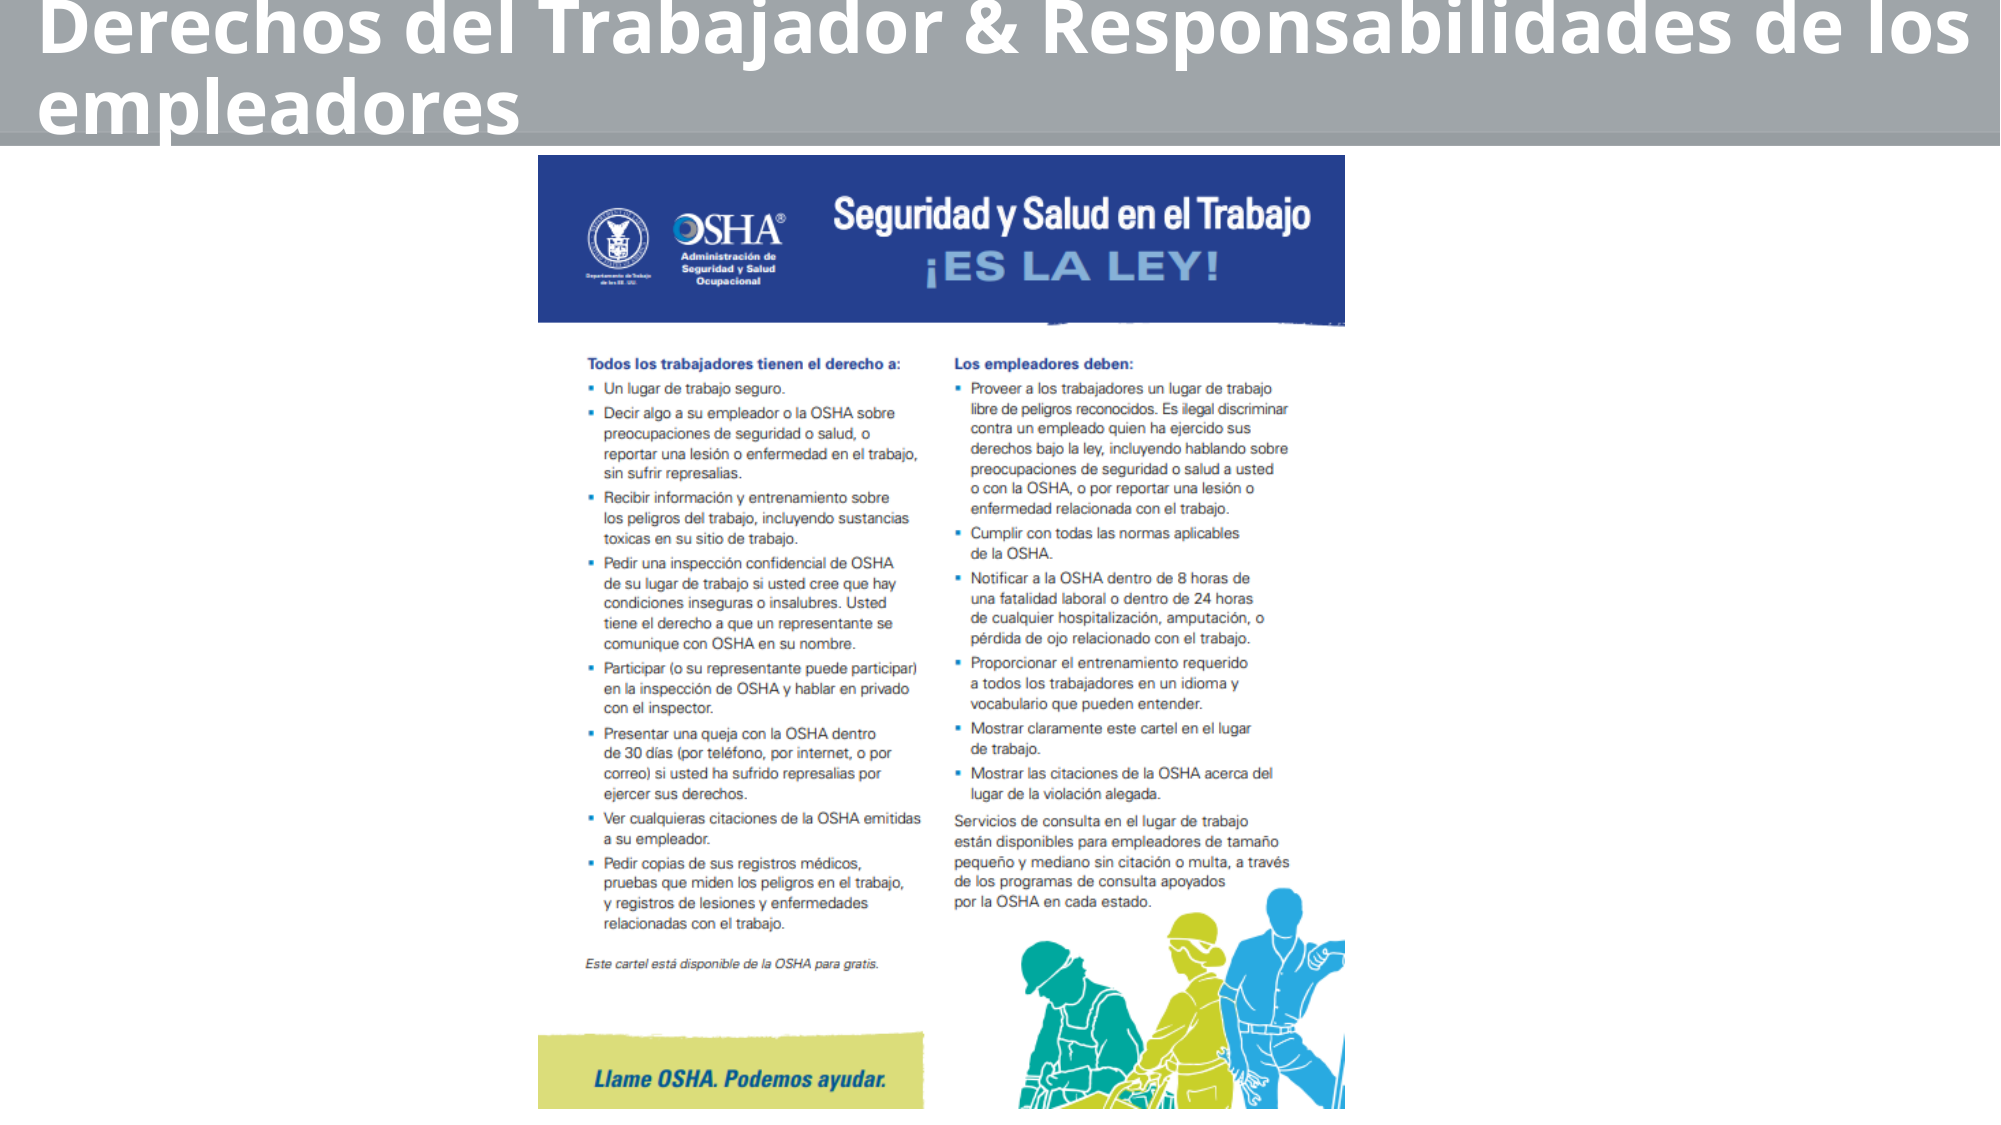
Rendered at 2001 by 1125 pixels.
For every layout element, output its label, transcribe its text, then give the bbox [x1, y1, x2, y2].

title Derechos del Trabajador & Responsabilidades de los empleadores [21, 12, 2000, 128]
picture [538, 155, 1345, 1109]
